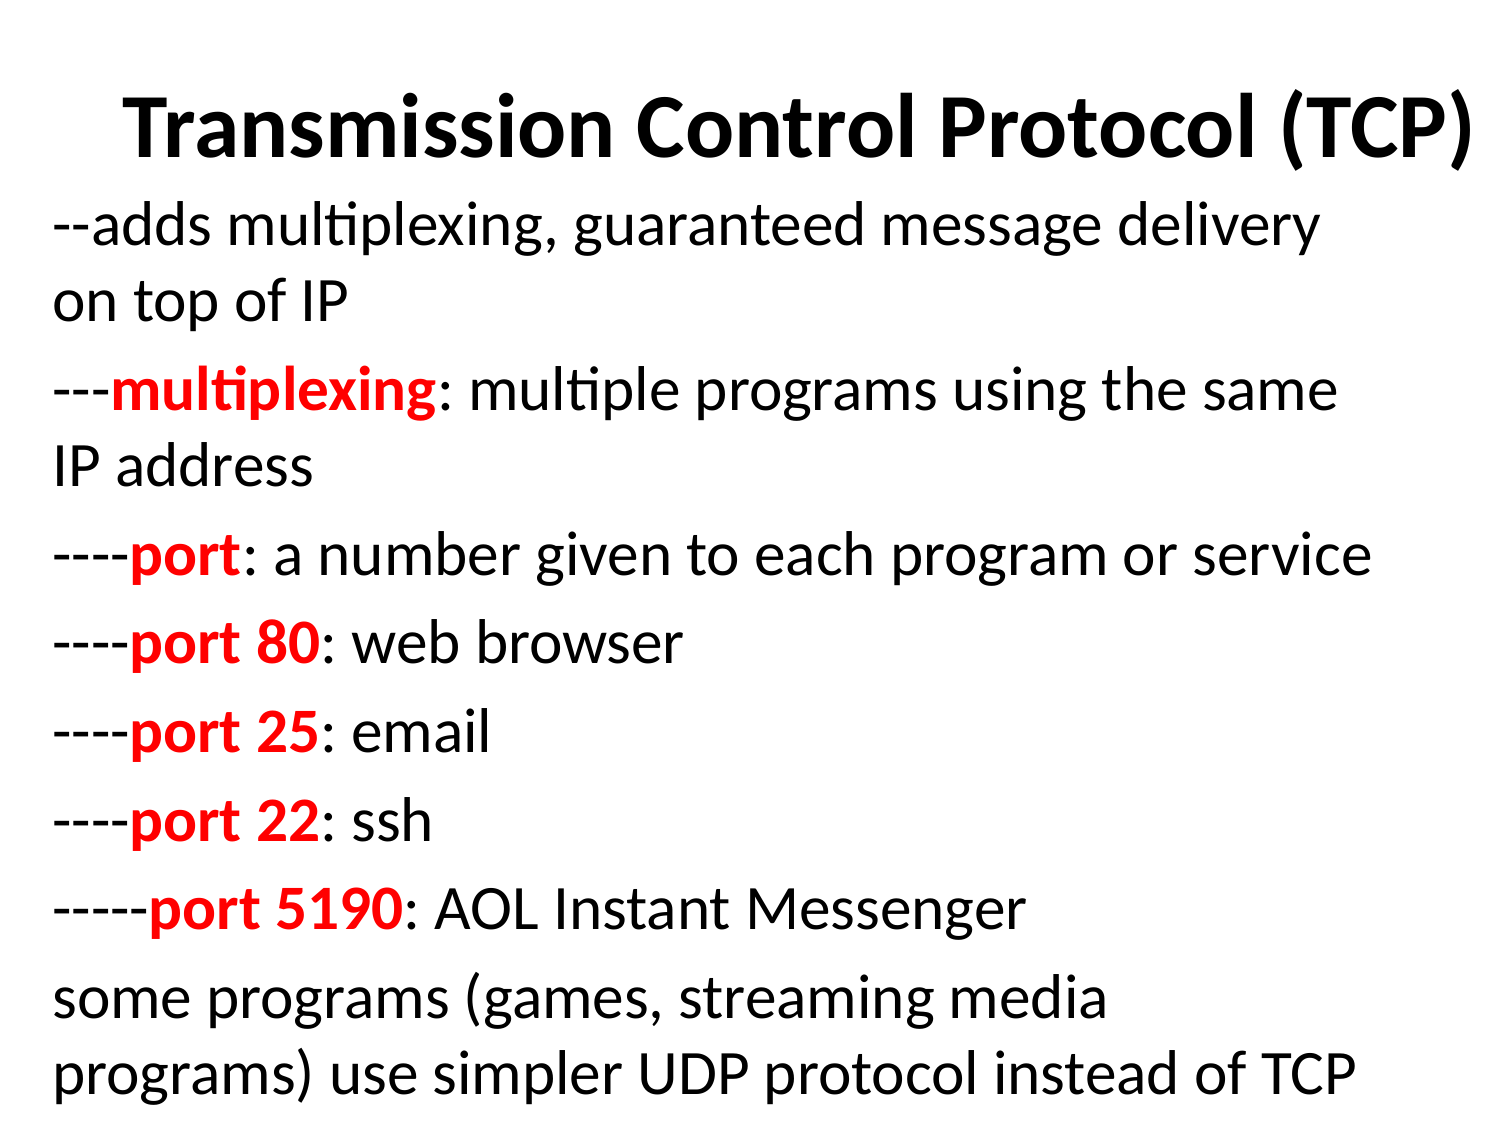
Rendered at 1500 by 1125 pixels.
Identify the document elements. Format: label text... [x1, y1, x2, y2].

title Transmission Control Protocol (TCP) [99, 0, 1500, 242]
subtitle --adds multiplexing, guaranteed message delivery on top of IP ---multiplexing: multiple programs using the same IP address ----port: a number given to each program or service ----port 80: web browser ----port 25: email ----port 22: ssh -----port 5190: AOL Instant Messenger some programs (games, streaming media programs) use simpler UDP protocol instead of TCP [37, 174, 1400, 1125]
